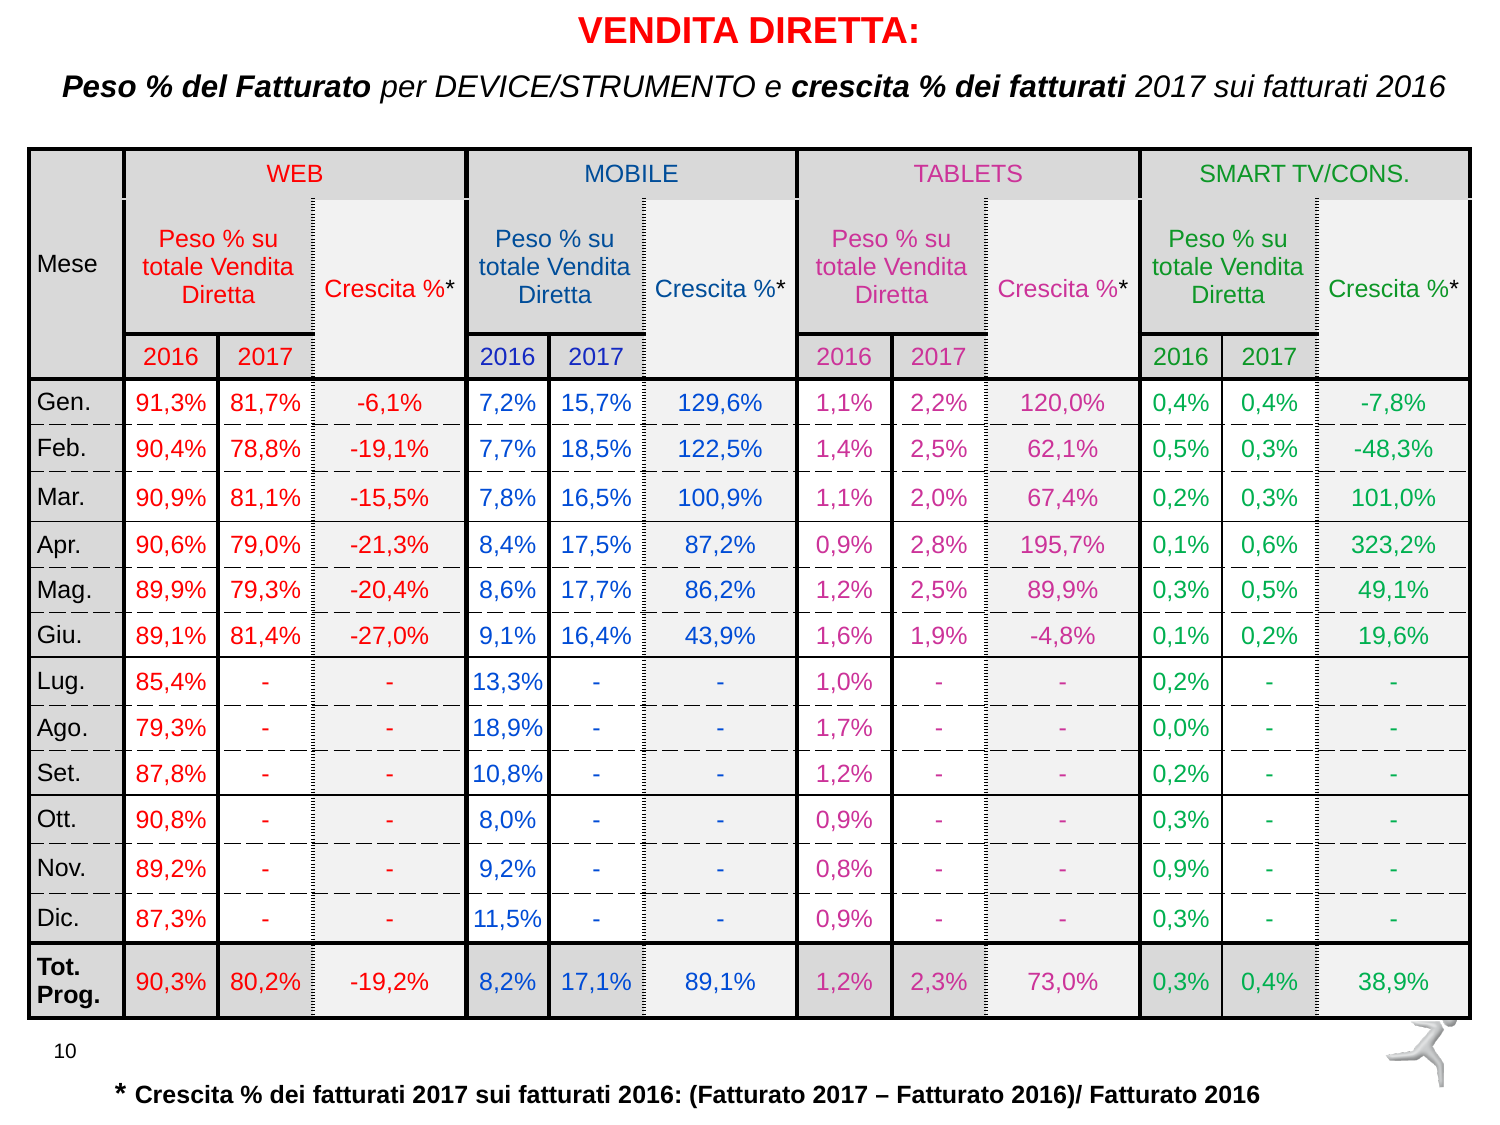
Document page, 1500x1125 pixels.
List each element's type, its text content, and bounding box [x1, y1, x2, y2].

table_cell - [986, 796, 1138, 843]
table_cell 8,2% [469, 945, 547, 1016]
table_cell - [313, 843, 464, 893]
table_cell - [1317, 750, 1468, 794]
table_cell 9,1% [469, 612, 547, 656]
table_cell 0,3% [1142, 796, 1221, 843]
table_cell - [313, 658, 464, 705]
table_cell 1,2% [799, 750, 890, 794]
table_cell - [220, 893, 313, 941]
table_cell - [894, 658, 986, 705]
table_cell 90,4% [126, 424, 216, 472]
table_cell -19,2% [313, 945, 464, 1016]
table_cell 1,6% [799, 612, 890, 656]
table_cell 89,9% [126, 567, 216, 612]
table_cell 129,6% [644, 381, 795, 424]
table_cell -6,1% [313, 381, 464, 424]
table_cell 7,2% [469, 381, 547, 424]
table_cell -21,3% [313, 522, 464, 567]
table_cell -48,3% [1317, 424, 1468, 472]
table_cell -27,0% [313, 612, 464, 656]
table_cell 10,8% [469, 750, 547, 794]
table_cell Peso % su totale Vendita Diretta [469, 200, 644, 332]
table_cell 2,3% [894, 945, 986, 1016]
table_cell 2017 [1223, 336, 1317, 377]
table_cell - [551, 796, 644, 843]
table_cell Crescita %* [644, 200, 795, 377]
table_cell - [986, 705, 1138, 750]
table_cell 89,9% [986, 567, 1138, 612]
table_cell 0,9% [799, 522, 890, 567]
table_cell 81,7% [220, 381, 313, 424]
table_cell 0,3% [1142, 945, 1221, 1016]
table_cell 2017 [551, 336, 644, 377]
table_cell 8,0% [469, 796, 547, 843]
table_cell 0,5% [1142, 424, 1221, 472]
table_cell 195,7% [986, 522, 1138, 567]
table_cell 17,7% [551, 567, 644, 612]
table_cell 2,0% [894, 472, 986, 521]
table_cell 0,4% [1223, 381, 1317, 424]
table_cell 81,4% [220, 612, 313, 656]
table_cell - [313, 705, 464, 750]
table_cell 79,3% [220, 567, 313, 612]
table_cell - [313, 893, 464, 941]
table_cell - [894, 893, 986, 941]
table_cell 2,5% [894, 424, 986, 472]
table_cell 80,2% [220, 945, 313, 1016]
table_cell - [894, 750, 986, 794]
table_cell 0,9% [799, 893, 890, 941]
table_cell - [1317, 796, 1468, 843]
table_cell - [551, 750, 644, 794]
table_cell 49,1% [1317, 567, 1468, 612]
table_cell 1,2% [799, 567, 890, 612]
table_cell 323,2% [1317, 522, 1468, 567]
table_cell 18,9% [469, 705, 547, 750]
table_cell - [551, 893, 644, 941]
table_cell - [220, 658, 313, 705]
text_box * Crescita % dei fatturati 2017 sui fatturati 2016: (Fatturato 2017 – Fatturato 2016)/ Fatturato 2016 [100, 1067, 1306, 1117]
table_cell - [551, 705, 644, 750]
table_cell 91,3% [126, 381, 216, 424]
table_cell Peso % su totale Vendita Diretta [1142, 200, 1317, 332]
table_cell -19,1% [313, 424, 464, 472]
table_cell Dic. [31, 893, 122, 941]
table_cell - [1223, 893, 1317, 941]
table_cell - [1223, 843, 1317, 893]
table_cell 13,3% [469, 658, 547, 705]
table_cell 38,9% [1317, 945, 1468, 1016]
table_cell 87,2% [644, 522, 795, 567]
table_cell - [986, 658, 1138, 705]
table_cell 87,3% [126, 893, 216, 941]
table_cell - [894, 796, 986, 843]
table_cell - [1317, 705, 1468, 750]
table_cell 0,9% [799, 796, 890, 843]
table_cell Lug. [31, 658, 122, 705]
table_cell 0,3% [1223, 472, 1317, 521]
table_cell 1,4% [799, 424, 890, 472]
table_header Mese [31, 151, 122, 377]
table_cell Set. [31, 750, 122, 794]
table_cell 62,1% [986, 424, 1138, 472]
table_cell - [220, 705, 313, 750]
table_cell 2,8% [894, 522, 986, 567]
picture [1366, 990, 1476, 1109]
table_cell Mag. [31, 567, 122, 612]
table_cell 0,4% [1142, 381, 1221, 424]
table_cell - [313, 796, 464, 843]
table_cell 1,0% [799, 658, 890, 705]
table_cell - [1223, 750, 1317, 794]
table_cell - [1223, 705, 1317, 750]
table_header TABLETS [799, 151, 1138, 198]
table_cell 18,5% [551, 424, 644, 472]
table_cell 67,4% [986, 472, 1138, 521]
table_cell - [220, 750, 313, 794]
table_cell - [894, 705, 986, 750]
table_cell 16,4% [551, 612, 644, 656]
table_cell 81,1% [220, 472, 313, 521]
table_cell - [1223, 796, 1317, 843]
table_cell - [644, 658, 795, 705]
table_cell 89,2% [126, 843, 216, 893]
table_cell - [644, 796, 795, 843]
table_cell 2016 [799, 336, 890, 377]
table_cell Tot. Prog. [31, 945, 122, 1016]
text_box [645, 42, 676, 86]
table_cell 11,5% [469, 893, 547, 941]
table_cell 8,6% [469, 567, 547, 612]
table_cell Crescita %* [313, 200, 464, 377]
table_cell - [313, 750, 464, 794]
table_cell 79,0% [220, 522, 313, 567]
table_cell -20,4% [313, 567, 464, 612]
table_cell - [644, 843, 795, 893]
table_cell - [644, 705, 795, 750]
table_header WEB [126, 151, 464, 198]
table_cell -15,5% [313, 472, 464, 521]
table_cell - [986, 750, 1138, 794]
table_cell 8,4% [469, 522, 547, 567]
table_cell Gen. [31, 381, 122, 424]
table_cell - [1317, 893, 1468, 941]
table_cell - [1317, 843, 1468, 893]
table_cell 0,1% [1142, 522, 1221, 567]
table_cell 0,3% [1223, 424, 1317, 472]
table_cell - [1317, 658, 1468, 705]
table_cell - [894, 843, 986, 893]
table_cell - [644, 750, 795, 794]
table_cell 16,5% [551, 472, 644, 521]
table_cell 90,6% [126, 522, 216, 567]
table_cell 90,8% [126, 796, 216, 843]
table_cell 43,9% [644, 612, 795, 656]
table_cell Ago. [31, 705, 122, 750]
table_cell 0,5% [1223, 567, 1317, 612]
table_cell 78,8% [220, 424, 313, 472]
table_cell 1,2% [799, 945, 890, 1016]
table_cell Crescita %* [986, 200, 1138, 377]
table_cell 0,6% [1223, 522, 1317, 567]
table_cell - [220, 796, 313, 843]
table_cell 0,2% [1223, 612, 1317, 656]
table_cell 90,9% [126, 472, 216, 521]
table_cell - [986, 843, 1138, 893]
table_cell - [1223, 658, 1317, 705]
table_cell - [220, 843, 313, 893]
table_cell 87,8% [126, 750, 216, 794]
text_box VENDITA DIRETTA: Peso % del Fatturato per DEVICE/STRUMENTO e crescita % dei fatturati 2017 sui fatturati 2016 [0, 0, 1500, 110]
table_cell Mar. [31, 472, 122, 521]
text_box [601, 32, 632, 88]
table_cell 2017 [220, 336, 313, 377]
table_cell 89,1% [126, 612, 216, 656]
table_cell Apr. [31, 522, 122, 567]
table_cell 9,2% [469, 843, 547, 893]
table_cell 0,0% [1142, 705, 1221, 750]
table_cell Peso % su totale Vendita Diretta [126, 200, 313, 332]
table_cell 101,0% [1317, 472, 1468, 521]
table_cell 120,0% [986, 381, 1138, 424]
table_cell 100,9% [644, 472, 795, 521]
table_cell 0,2% [1142, 472, 1221, 521]
table_cell Nov. [31, 843, 122, 893]
table_cell Crescita %* [1317, 200, 1468, 377]
table_cell 1,1% [799, 381, 890, 424]
table_cell 7,7% [469, 424, 547, 472]
table_cell -4,8% [986, 612, 1138, 656]
table_cell - [644, 893, 795, 941]
table_cell 0,2% [1142, 750, 1221, 794]
table_cell 90,3% [126, 945, 216, 1016]
table_cell 7,8% [469, 472, 547, 521]
table_cell 0,3% [1142, 893, 1221, 941]
table_cell - [551, 658, 644, 705]
table_cell 85,4% [126, 658, 216, 705]
table_cell 2017 [894, 336, 986, 377]
table_cell 17,1% [551, 945, 644, 1016]
table_cell - [986, 893, 1138, 941]
table_cell 0,8% [799, 843, 890, 893]
table_cell 2016 [1142, 336, 1221, 377]
table_cell - [551, 843, 644, 893]
table_cell 0,2% [1142, 658, 1221, 705]
table_cell Giu. [31, 612, 122, 656]
table_cell 1,7% [799, 705, 890, 750]
table_cell 73,0% [986, 945, 1138, 1016]
table_cell 79,3% [126, 705, 216, 750]
table_header MOBILE [469, 151, 795, 198]
table_cell 89,1% [644, 945, 795, 1016]
table_cell 2,5% [894, 567, 986, 612]
table_cell 0,9% [1142, 843, 1221, 893]
table_cell 86,2% [644, 567, 795, 612]
table_cell 0,1% [1142, 612, 1221, 656]
table_cell 2,2% [894, 381, 986, 424]
table_cell 17,5% [551, 522, 644, 567]
table_cell -7,8% [1317, 381, 1468, 424]
table_cell Feb. [31, 424, 122, 472]
table_cell 19,6% [1317, 612, 1468, 656]
table_cell 15,7% [551, 381, 644, 424]
table_cell Peso % su totale Vendita Diretta [799, 200, 986, 332]
table_cell 2016 [469, 336, 547, 377]
table_cell 122,5% [644, 424, 795, 472]
table_cell 1,9% [894, 612, 986, 656]
table_cell 0,3% [1142, 567, 1221, 612]
table_cell 0,4% [1223, 945, 1317, 1016]
table_cell 1,1% [799, 472, 890, 521]
table_cell 2016 [126, 336, 216, 377]
table_cell Ott. [31, 796, 122, 843]
table_header SMART TV/CONS. [1142, 151, 1468, 198]
